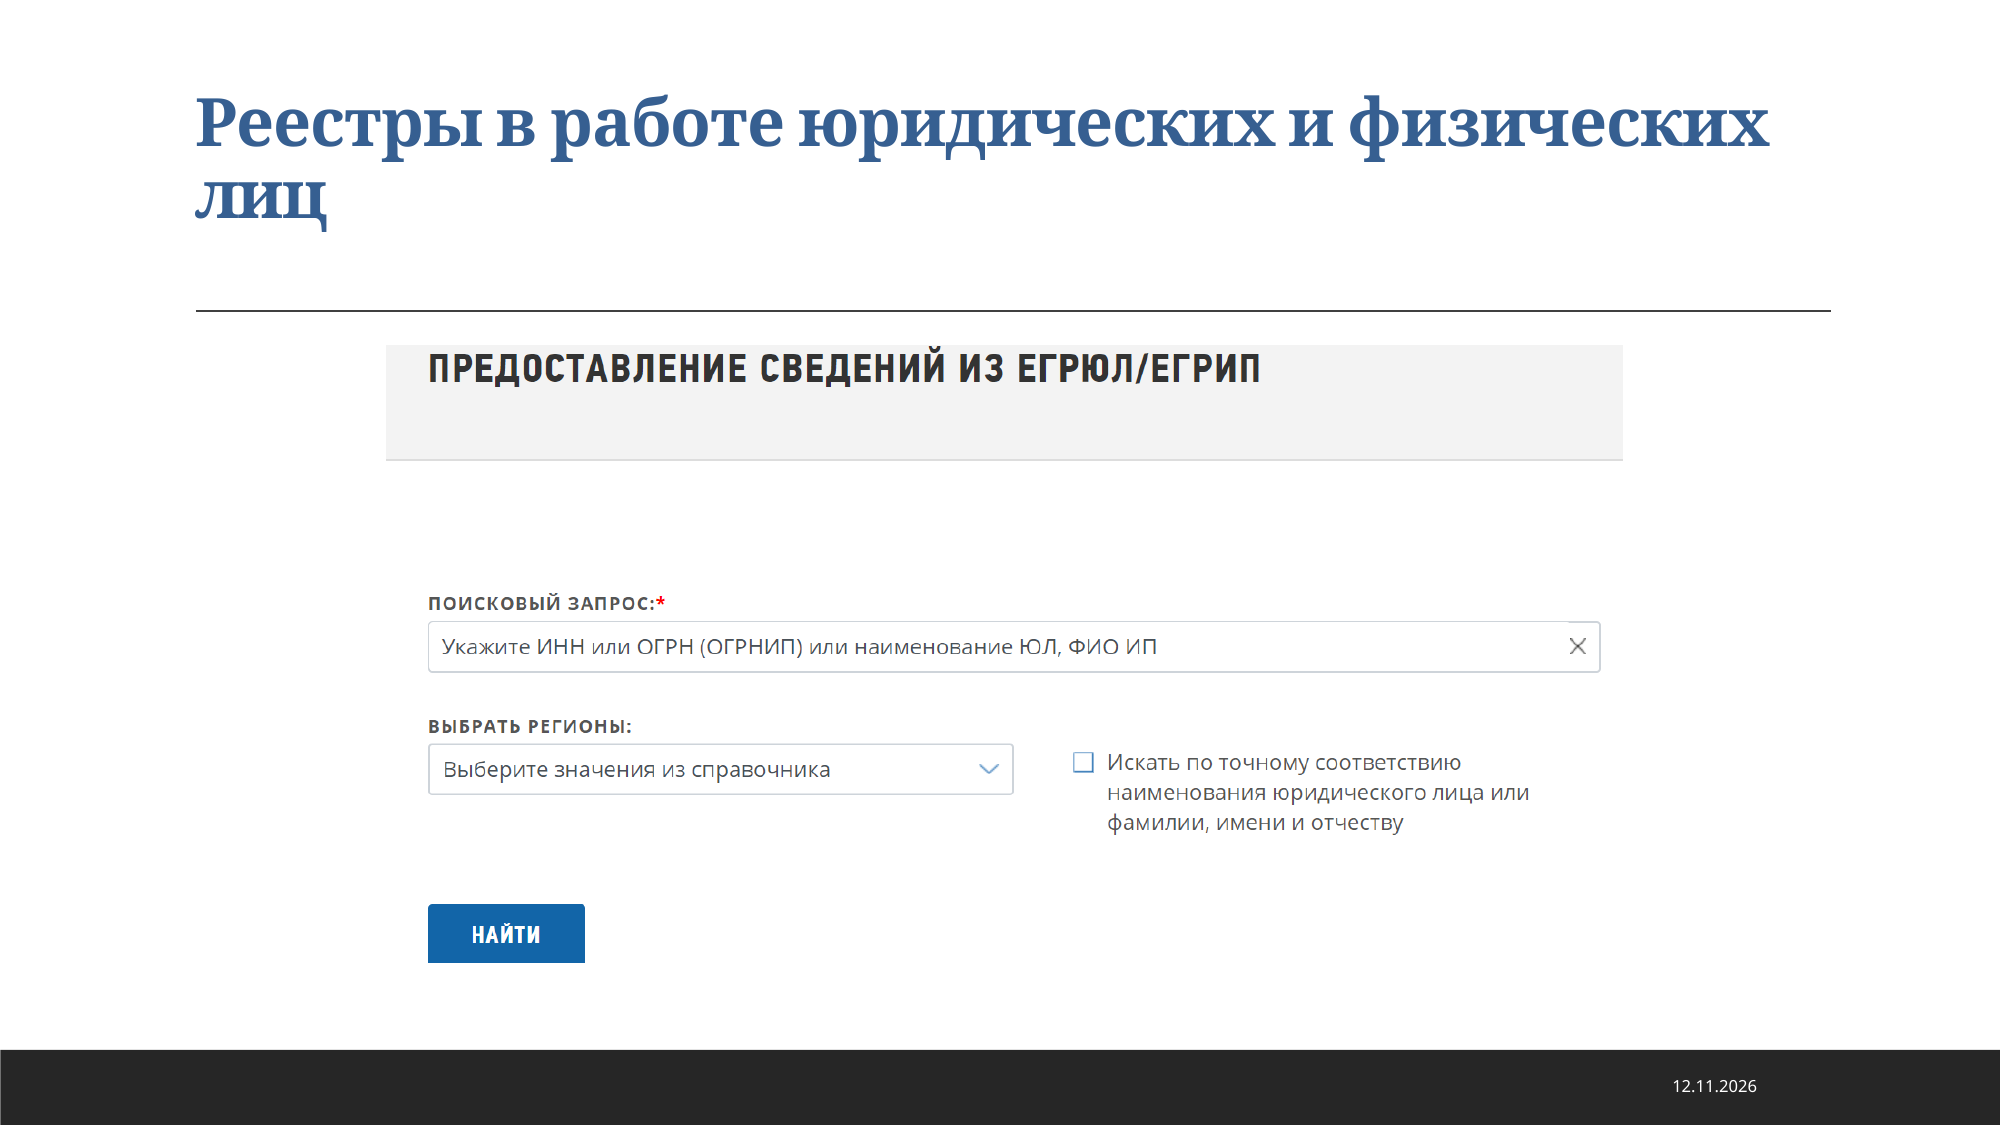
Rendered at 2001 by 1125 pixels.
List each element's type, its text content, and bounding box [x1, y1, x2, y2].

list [386, 345, 1624, 964]
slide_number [1348, 1057, 1773, 1118]
title Реестры в работе юридических и физических лиц [180, 47, 1830, 285]
